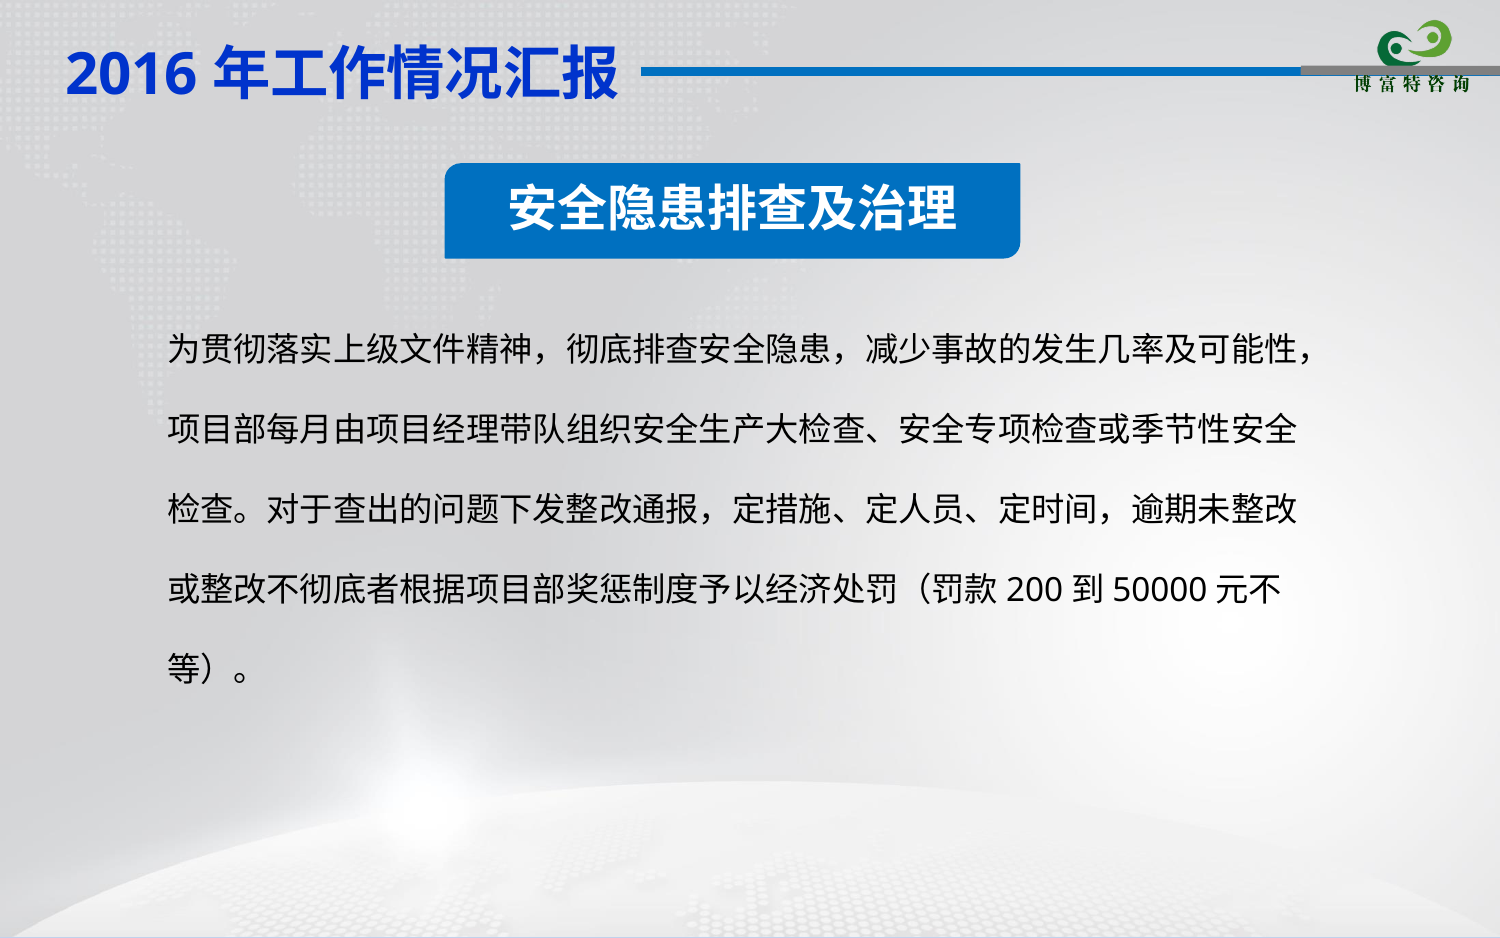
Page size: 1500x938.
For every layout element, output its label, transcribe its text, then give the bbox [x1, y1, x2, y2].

picture [0, 0, 1500, 937]
text_box 安全隐患排查及治理 [445, 163, 1020, 258]
text_box 为贯彻落实上级文件精神，彻底排查安全隐患，减少事故的发生几率及可能性，项目部每月由项目经理带队组织安全生产大检查、安全专项检查或季节性安全检查。对于查出的问题下发整改通报，定措施、定人员、定时间，逾期未整改或整改不彻底者根据项目部奖惩制度予以经济处罚（罚款200到50000元不等）。 [152, 281, 1336, 736]
